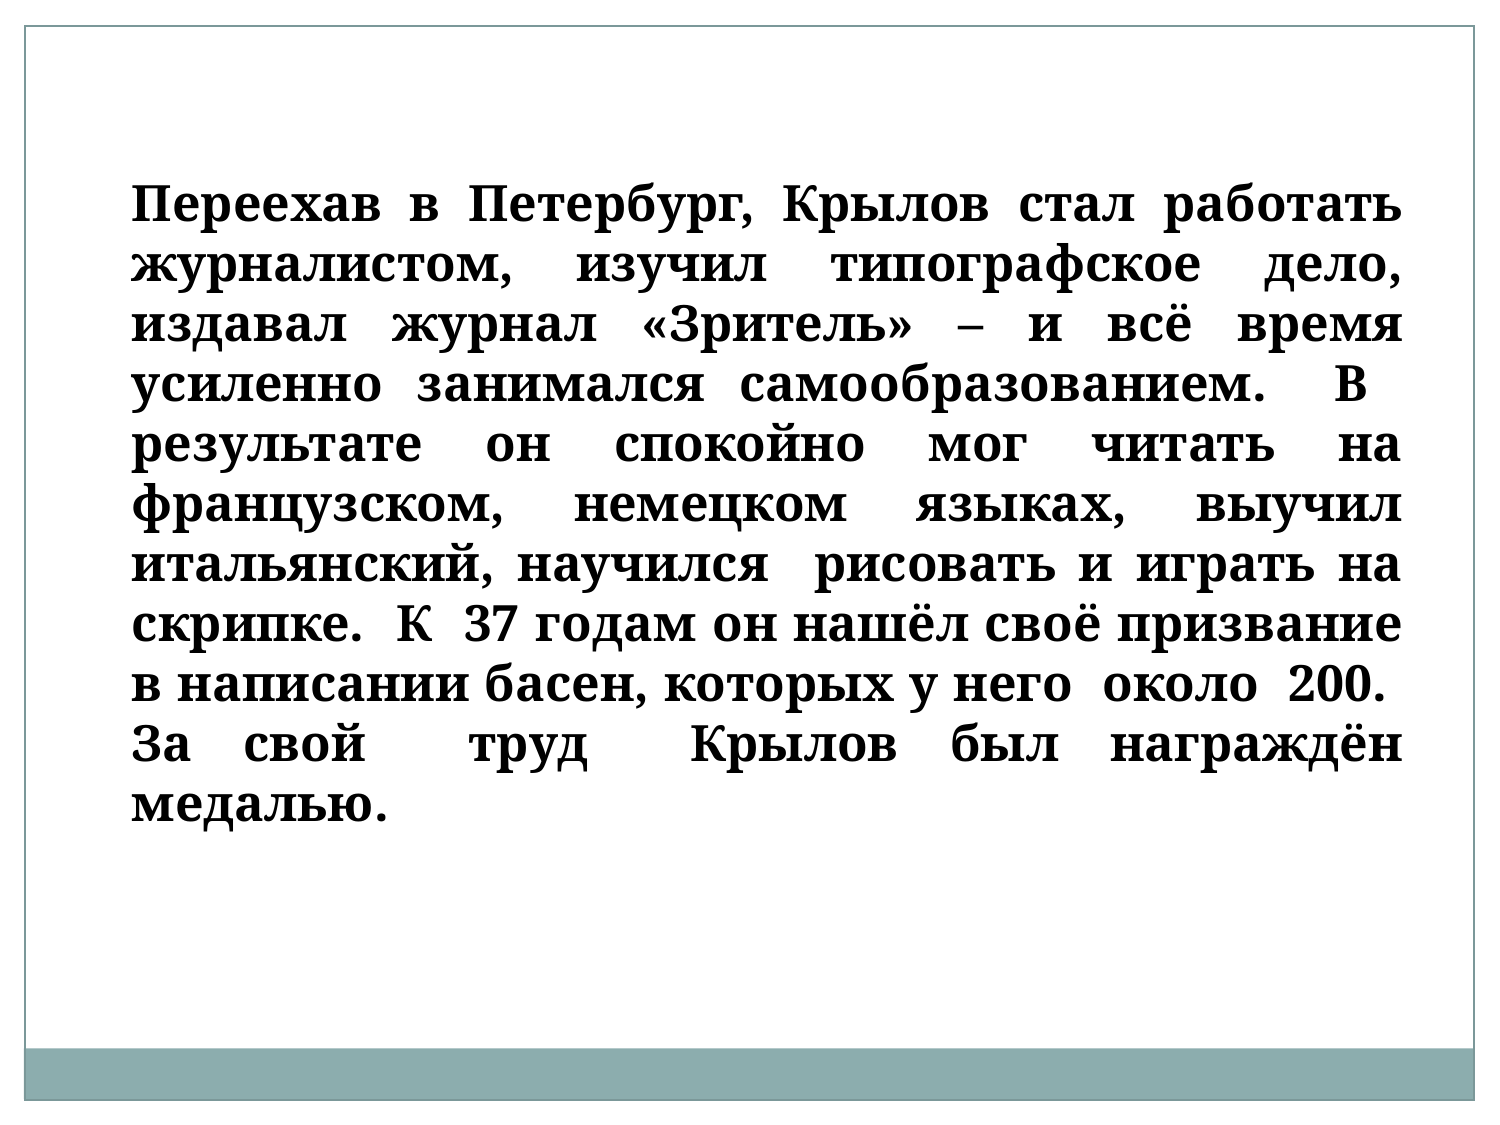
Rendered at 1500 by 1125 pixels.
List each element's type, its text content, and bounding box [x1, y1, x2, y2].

text_box Переехав в Петербург, Крылов стал работать журналистом, изучил типографское дело, издавал журнал «Зритель» – и всё время усиленно занимался самообразованием. В результате он спокойно мог читать на французском, немецком языках, выучил итальянский, научился рисовать и играть на скрипке. К 37 годам он нашёл своё призвание в написании басен, которых у него около 200. За свой труд Крылов был награждён медалью. [117, 163, 1418, 899]
